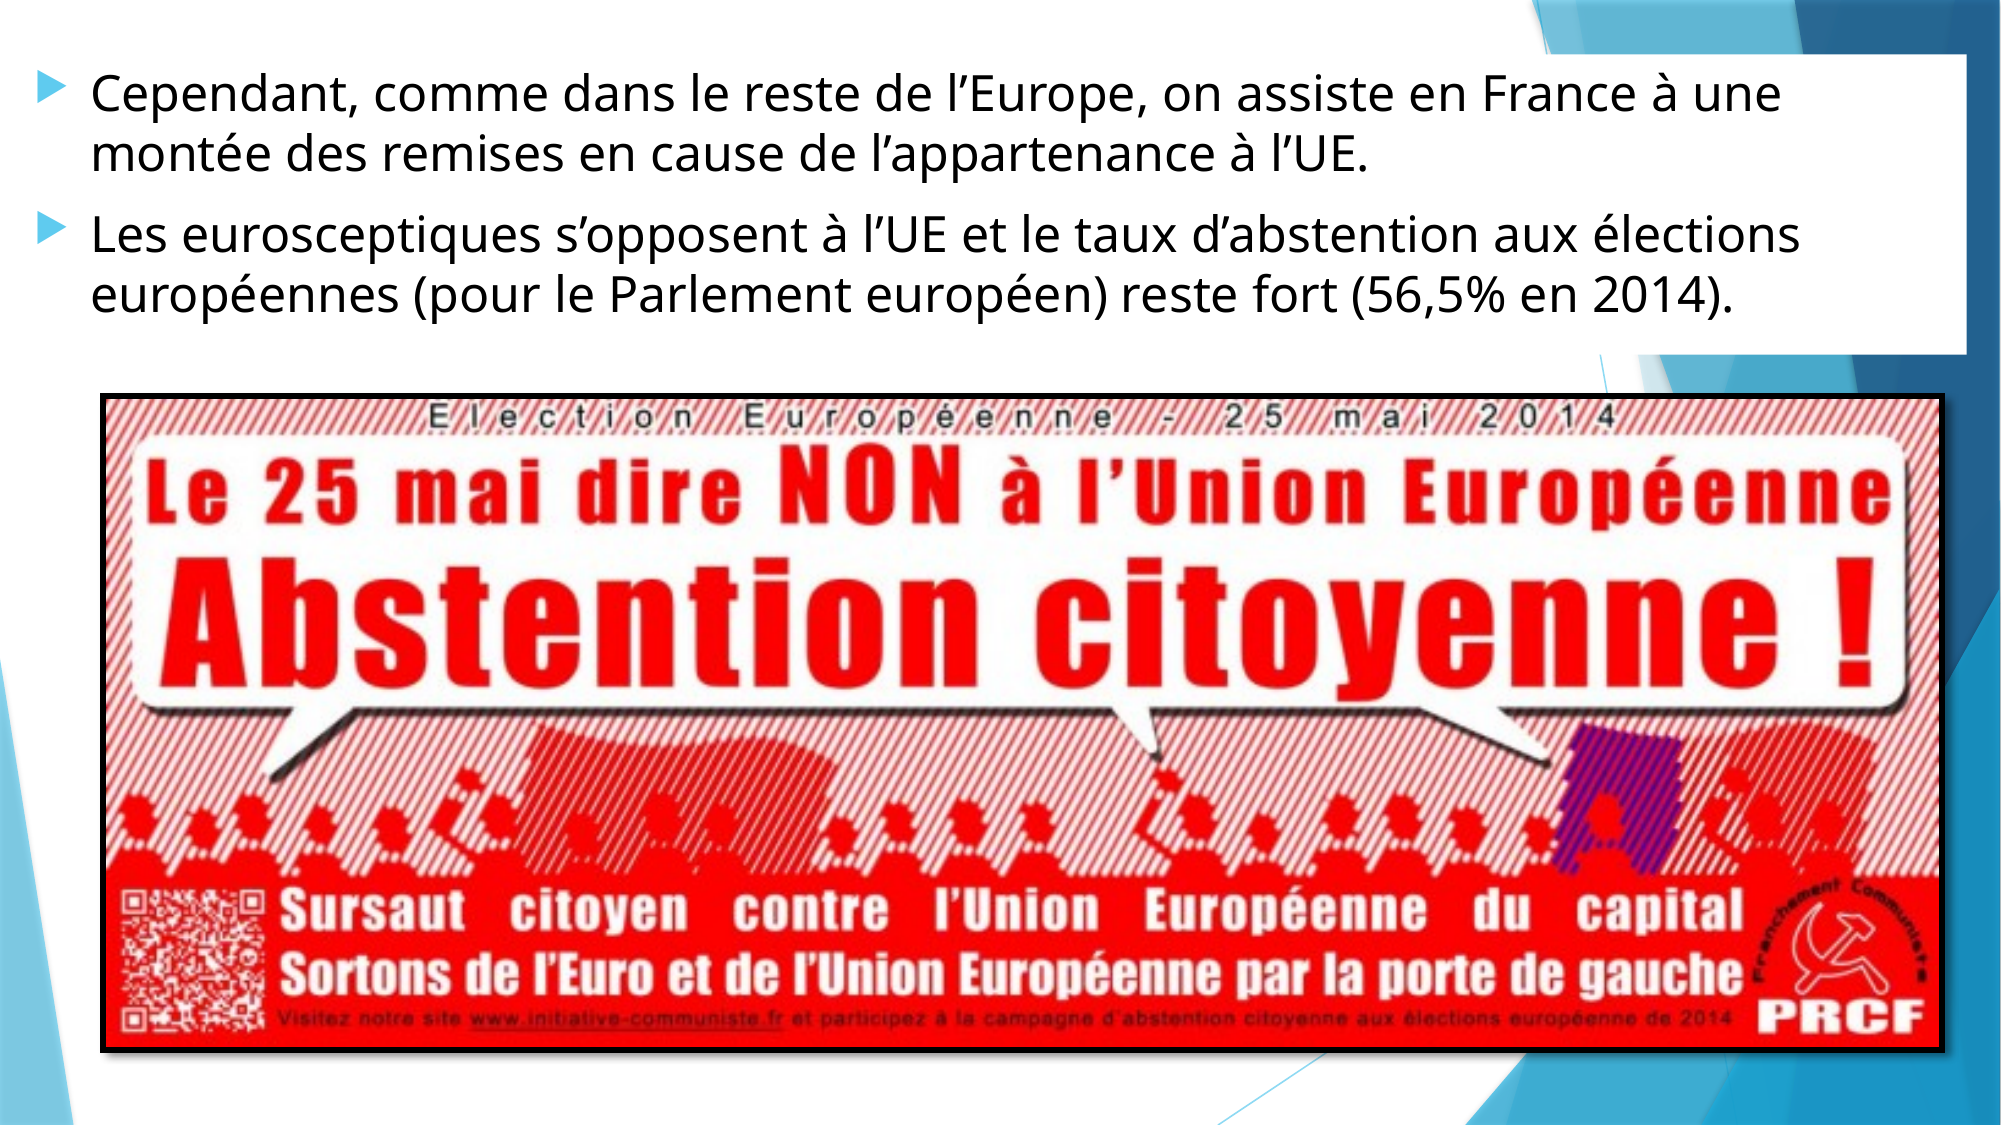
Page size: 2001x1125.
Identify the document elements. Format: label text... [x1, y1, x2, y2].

picture [105, 398, 1940, 1048]
list Cependant, comme dans le reste de l’Europe, on assiste en France à une montée des remises en cause de l’appartenance à l’UE. Les eurosceptiques s’opposent à l’UE et le taux d’abstention aux élections européennes (pour le Parlement européen) reste fort (56,5% en 2014). [18, 54, 1967, 355]
